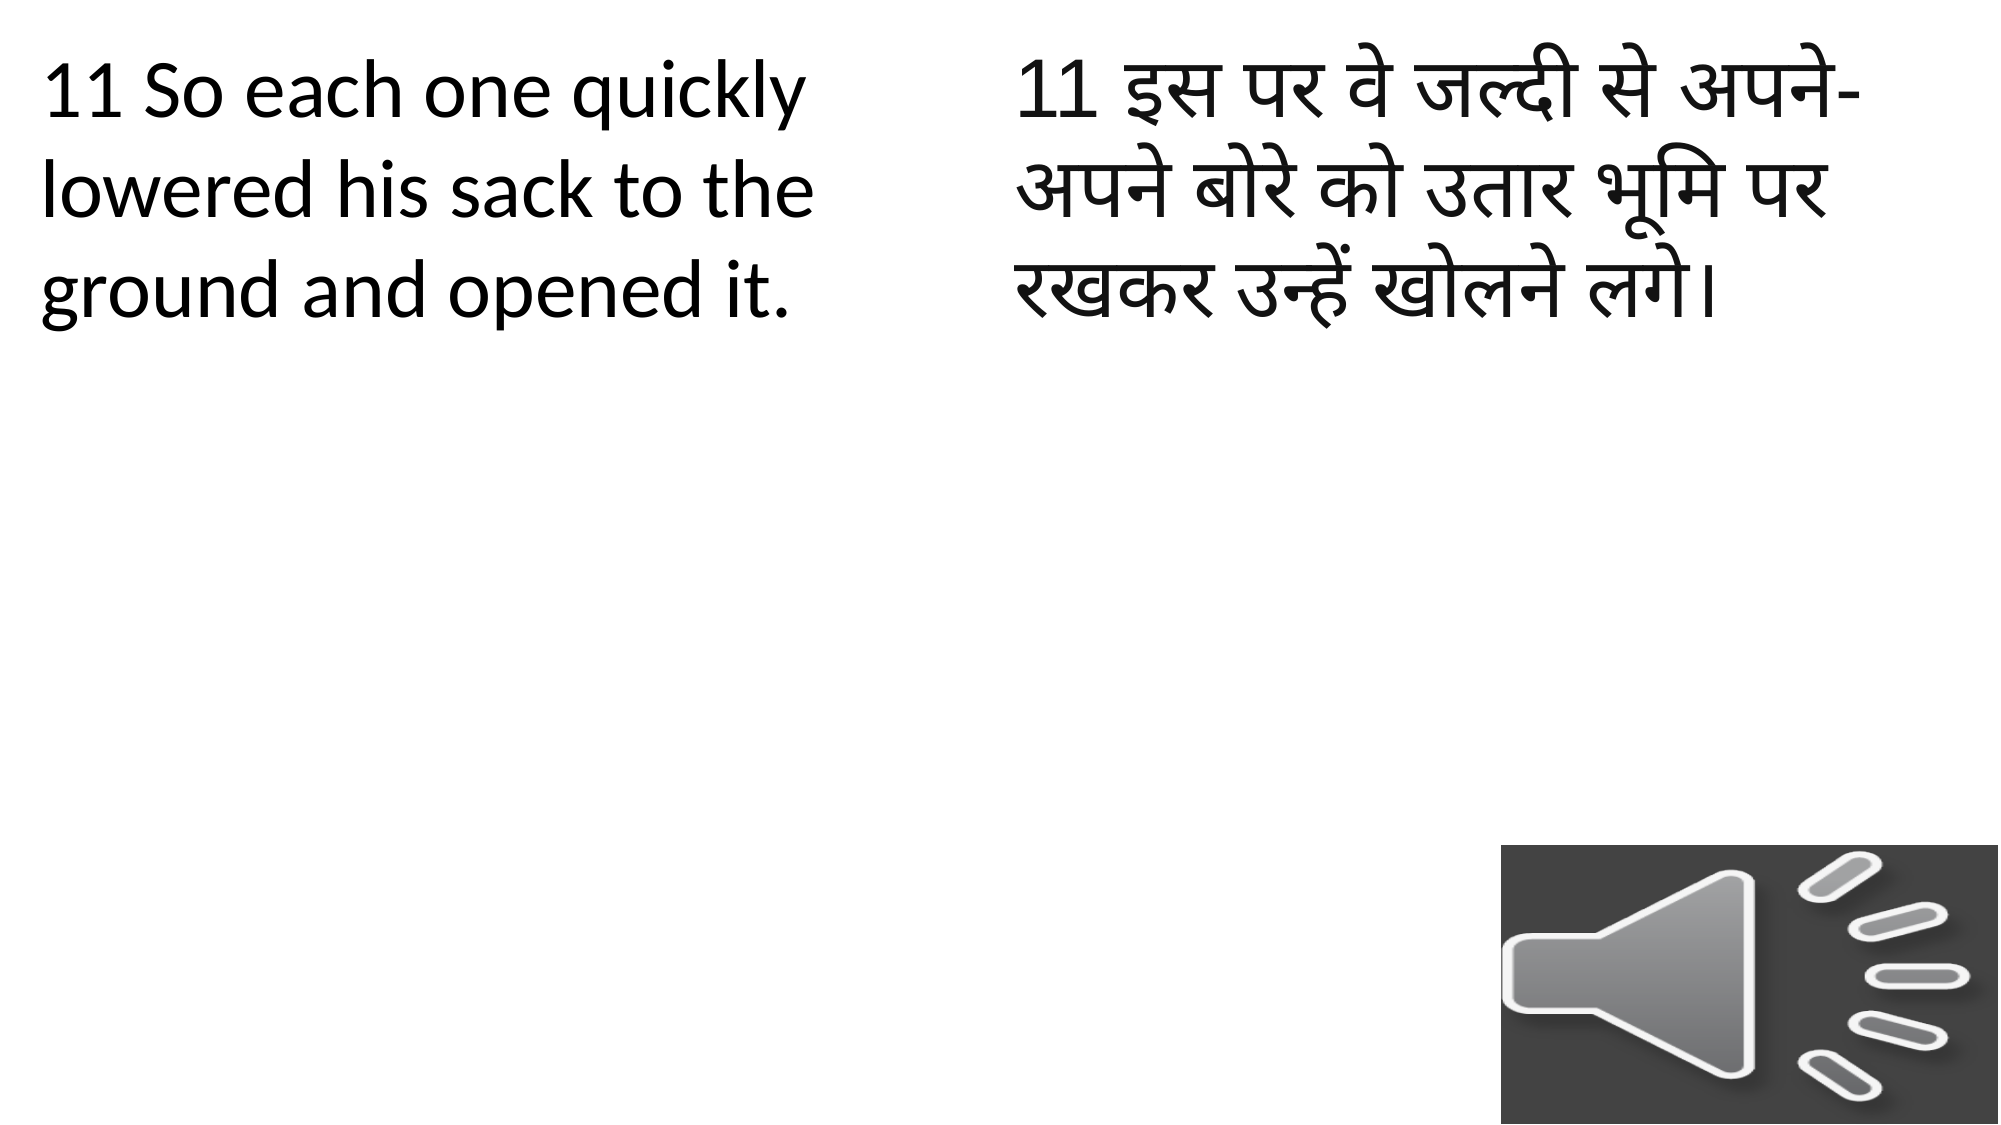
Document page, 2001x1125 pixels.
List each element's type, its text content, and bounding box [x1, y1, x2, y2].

picture [1500, 843, 2000, 1125]
text_box 11 इस पर वे जल्दी से अपने-अपने बोरे को उतार भूमि पर रखकर उन्हें खोलने लगे। [999, 27, 2000, 1104]
text_box 11 So each one quickly lowered his sack to the ground and opened it. [25, 27, 981, 1104]
